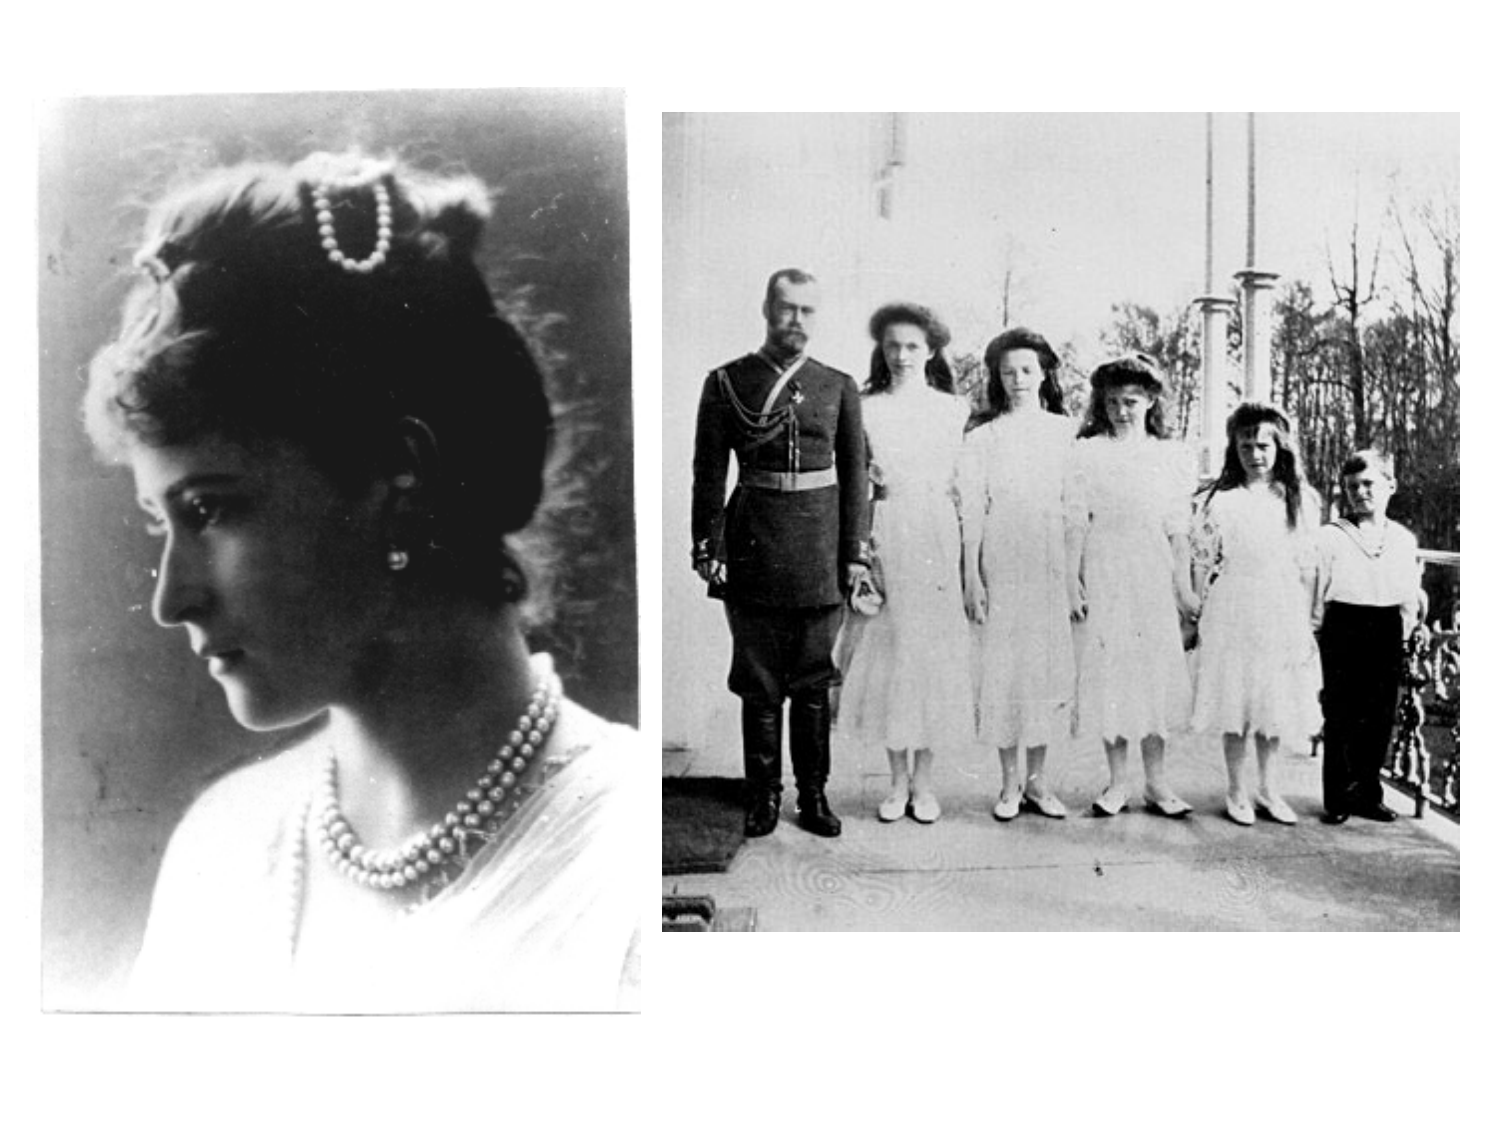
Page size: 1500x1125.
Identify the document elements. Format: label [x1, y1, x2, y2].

picture [24, 87, 641, 1019]
list [662, 112, 1460, 932]
